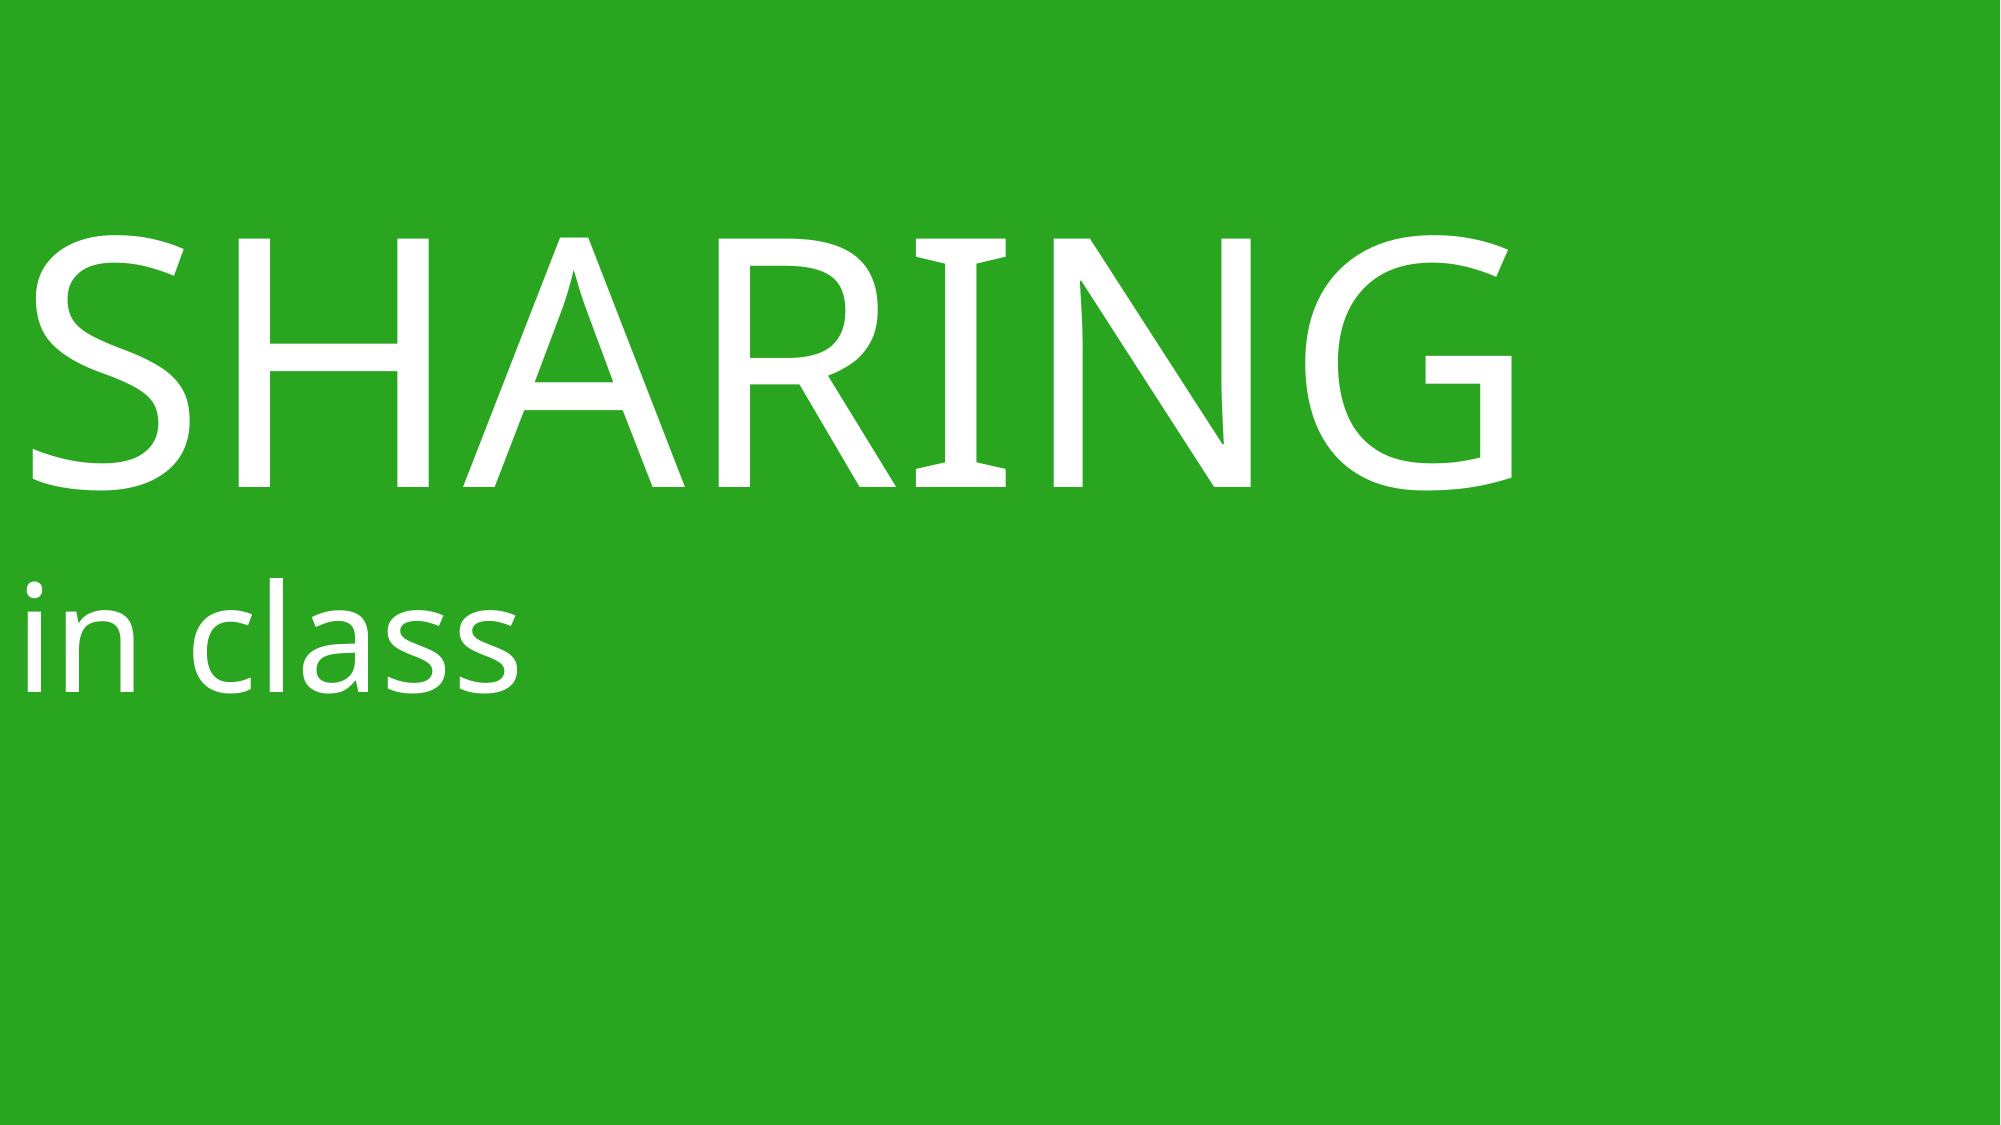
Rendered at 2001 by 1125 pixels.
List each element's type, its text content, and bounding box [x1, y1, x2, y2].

title SHARING in class [0, 0, 2000, 1125]
